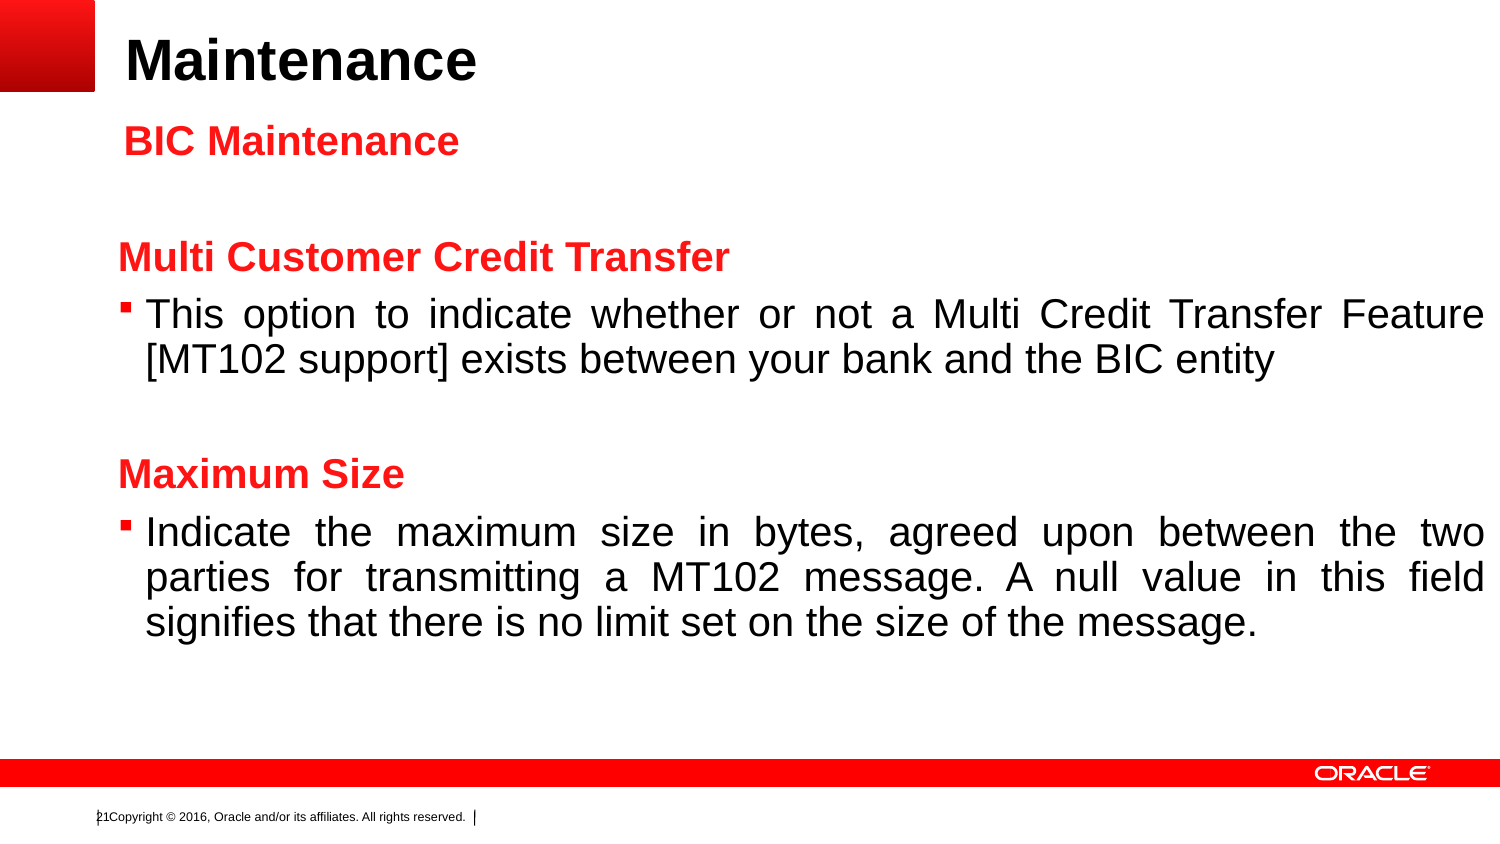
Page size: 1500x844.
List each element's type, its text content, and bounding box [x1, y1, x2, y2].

title Maintenance [124, 30, 1475, 98]
list BIC Maintenance [123, 113, 1474, 164]
picture [0, 759, 1500, 787]
list Multi Customer Credit Transfer This option to indicate whether or not a Multi Credit Transfer Feature [MT102 support] exists between your bank and the BIC entity Maximum Size Indicate the maximum size in bytes, agreed upon between the two parties for transmitting a MT102 message. A null value in this field signifies that there is no limit set on the size of the message. [107, 172, 1487, 702]
